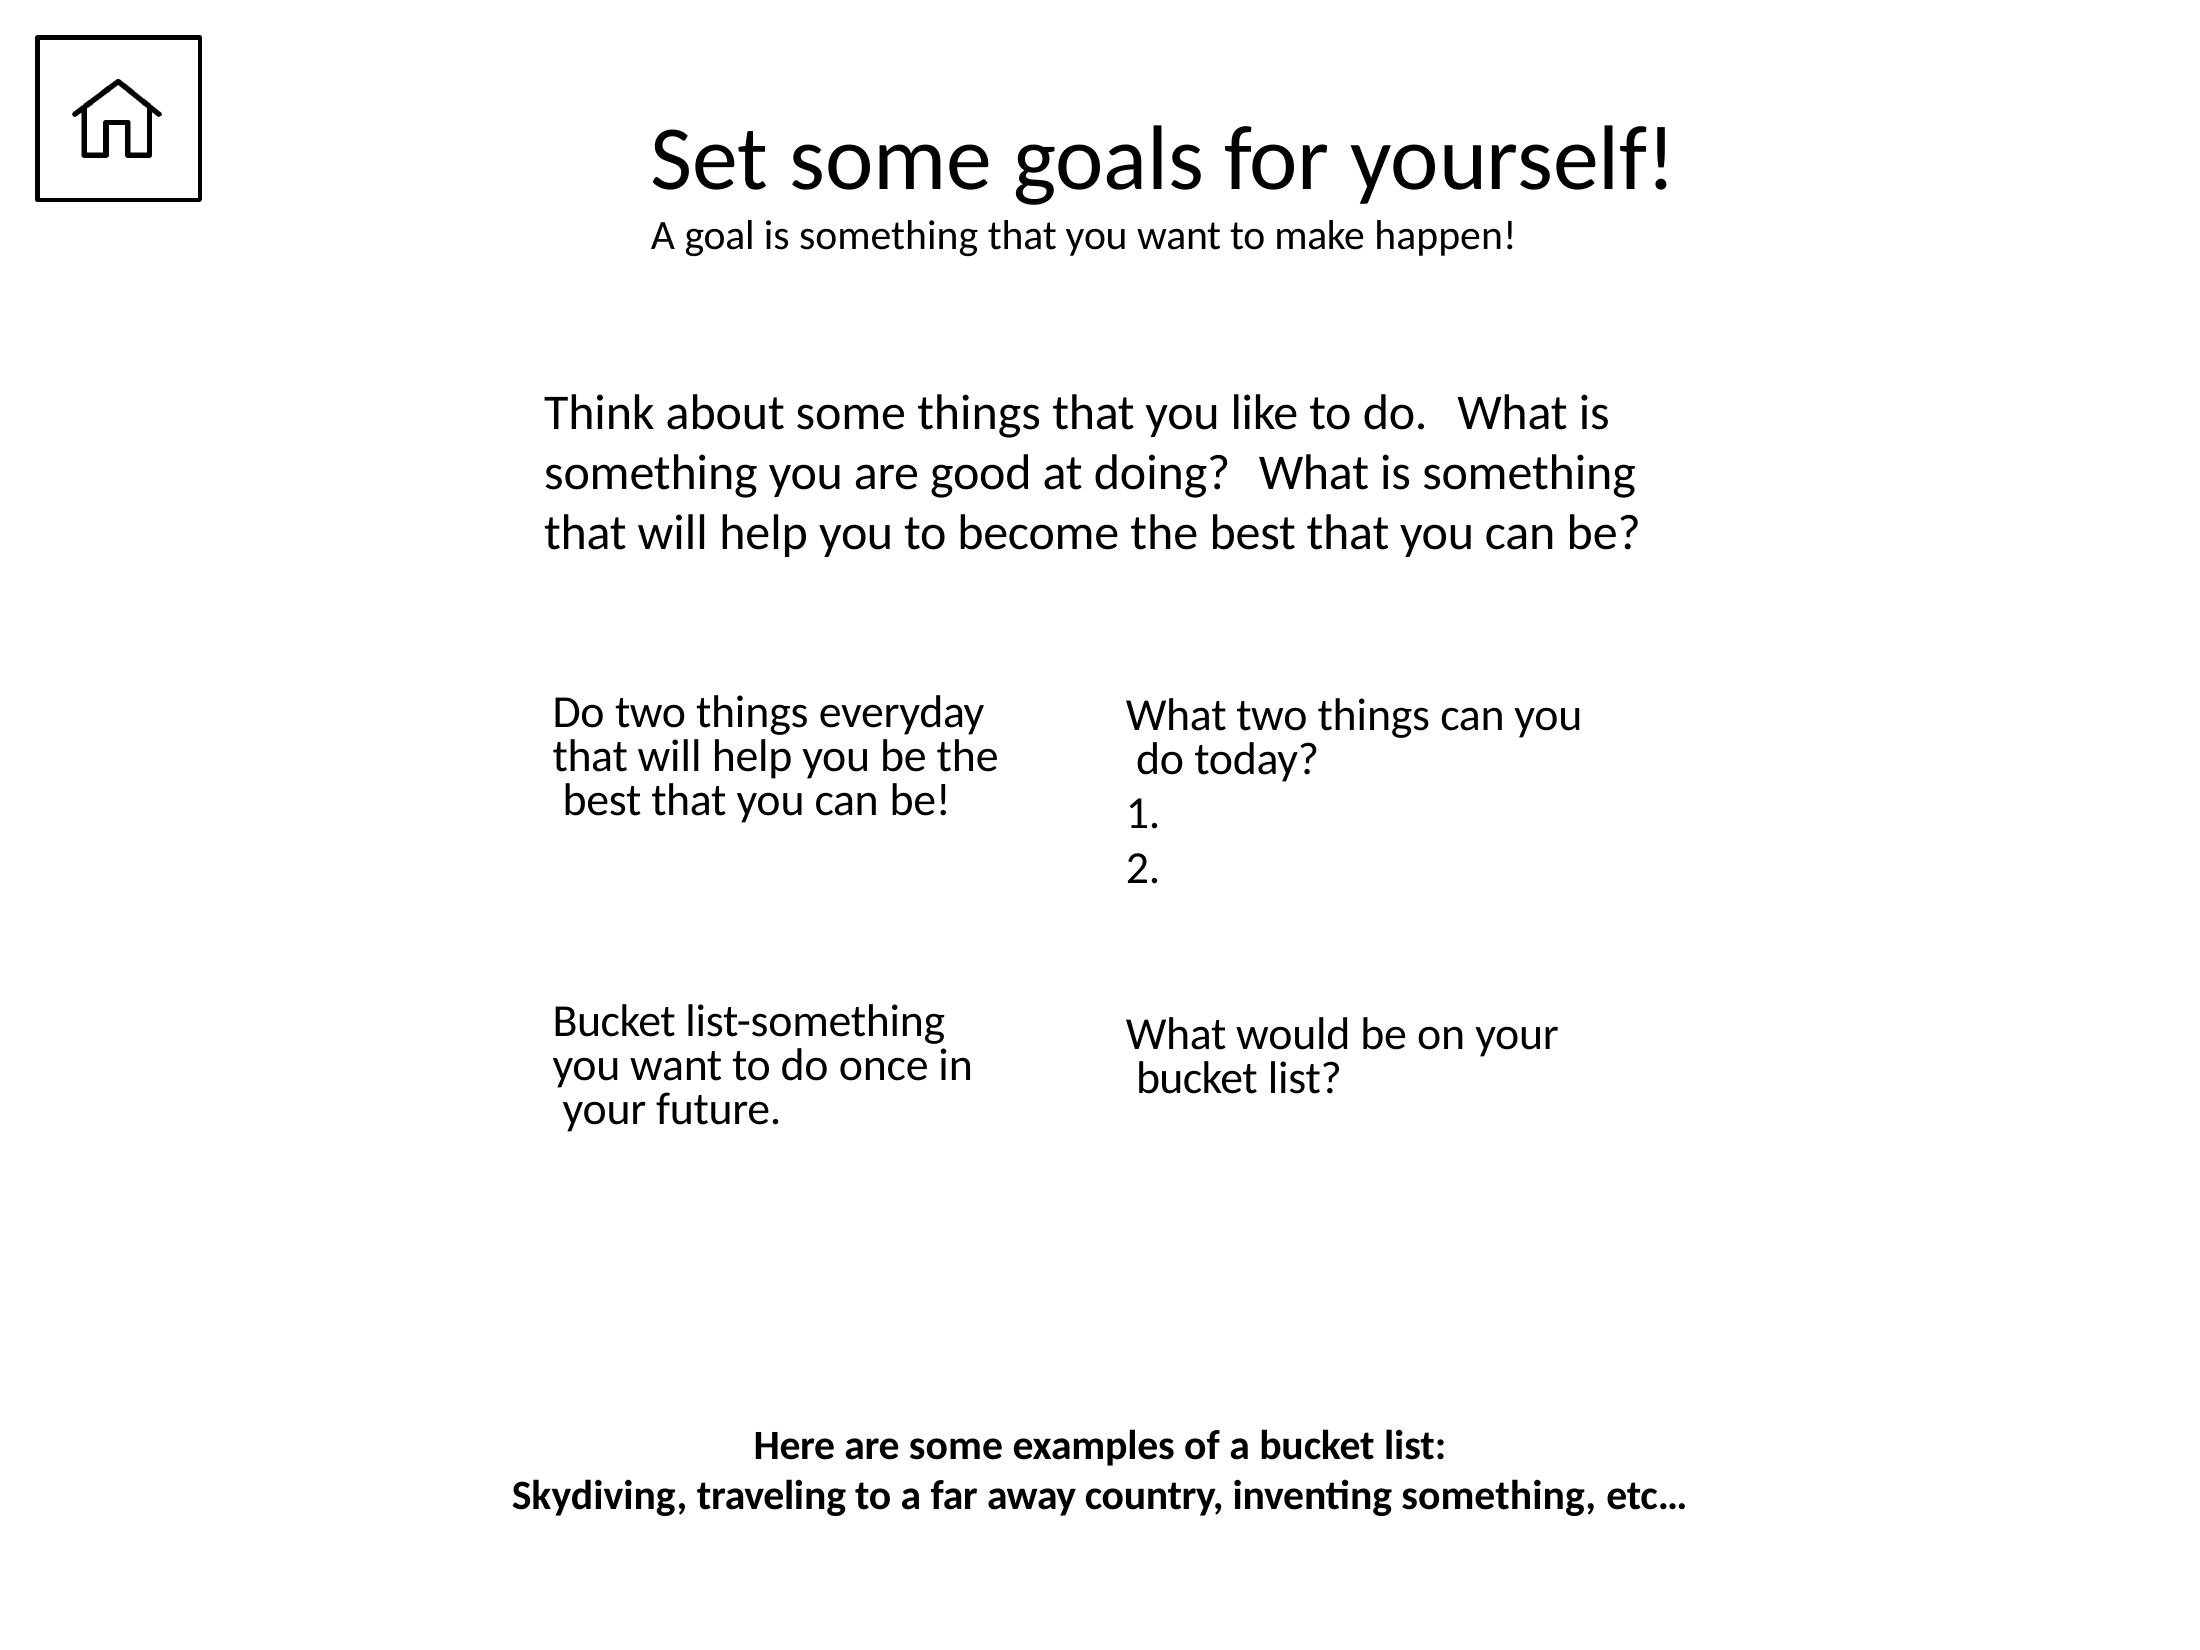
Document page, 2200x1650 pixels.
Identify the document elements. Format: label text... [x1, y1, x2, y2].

text_box Think about some things that you like to do. What is something you are good at doing? What is something that will help you to become the best that you can be? [542, 377, 1650, 560]
text_box What two things can you do today? 1. 2. [1123, 682, 1590, 894]
title Set some goals for yourself! A goal is something that you want to make happen! [650, 31, 2200, 316]
text_box Bucket list-something you want to do once in your future. [550, 988, 981, 1133]
text_box Do two things everyday that will help you be the best that you can be! [550, 680, 1006, 825]
text_box What would be on your bucket list? [1123, 1001, 1566, 1103]
text_box Here are some examples of a bucket list: Skydiving, traveling to a far away country, inventing something, etc… [505, 1415, 1694, 1518]
picture [35, 36, 198, 200]
